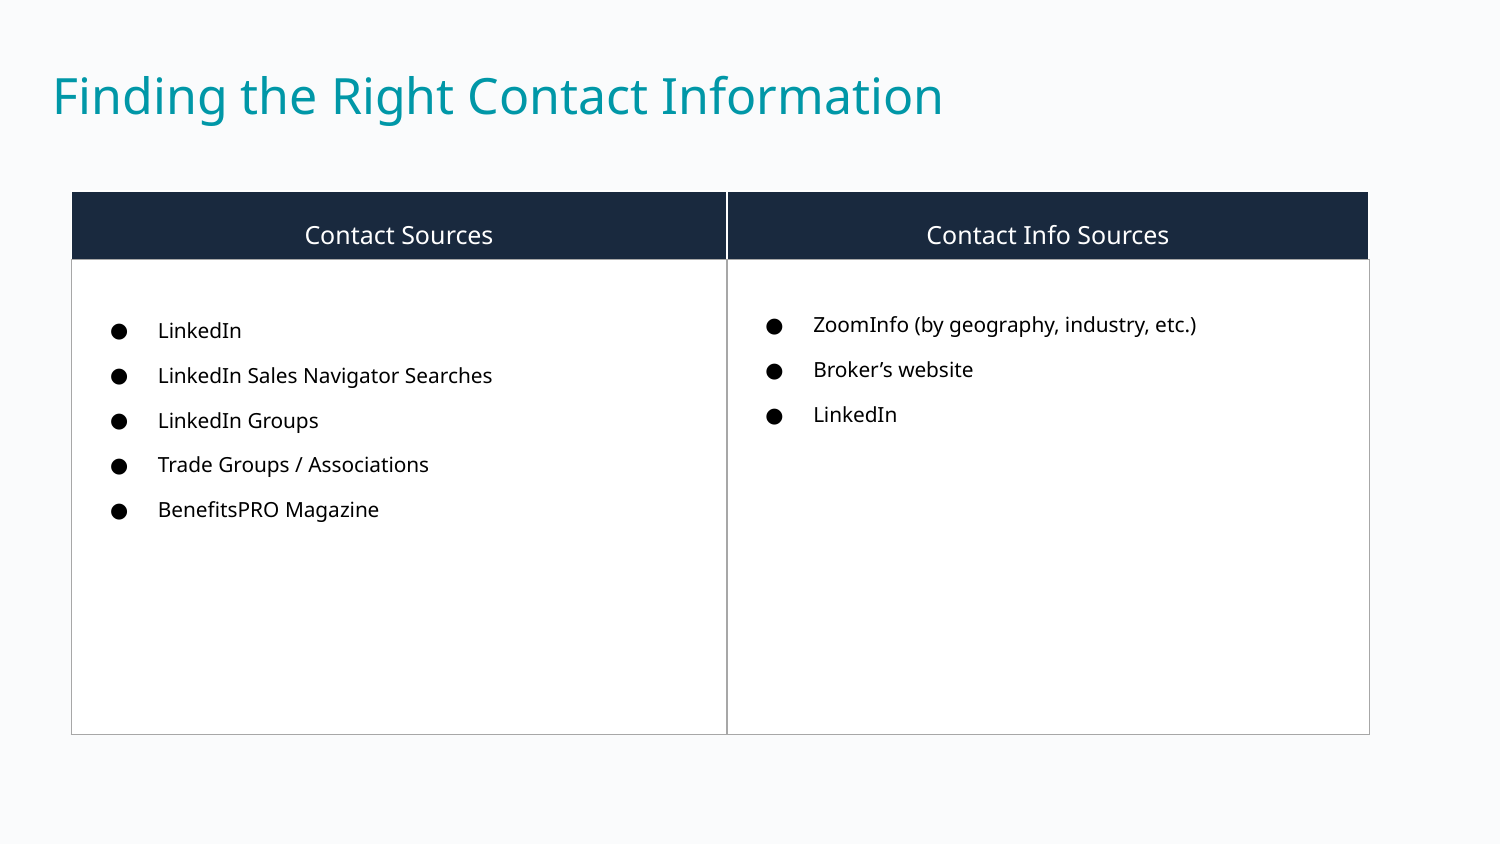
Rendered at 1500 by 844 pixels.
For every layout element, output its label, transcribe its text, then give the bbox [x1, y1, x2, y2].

table_header Contact Info Sources [728, 192, 1368, 259]
table_cell ZoomInfo (by geography, industry, etc.) Broker’s website LinkedIn [728, 260, 1369, 734]
table_header Contact Sources [72, 192, 726, 259]
title Finding the Right Contact Information [37, 49, 1382, 136]
table_cell LinkedIn LinkedIn Sales Navigator Searches LinkedIn Groups Trade Groups / Associations BenefitsPRO Magazine [72, 260, 726, 734]
